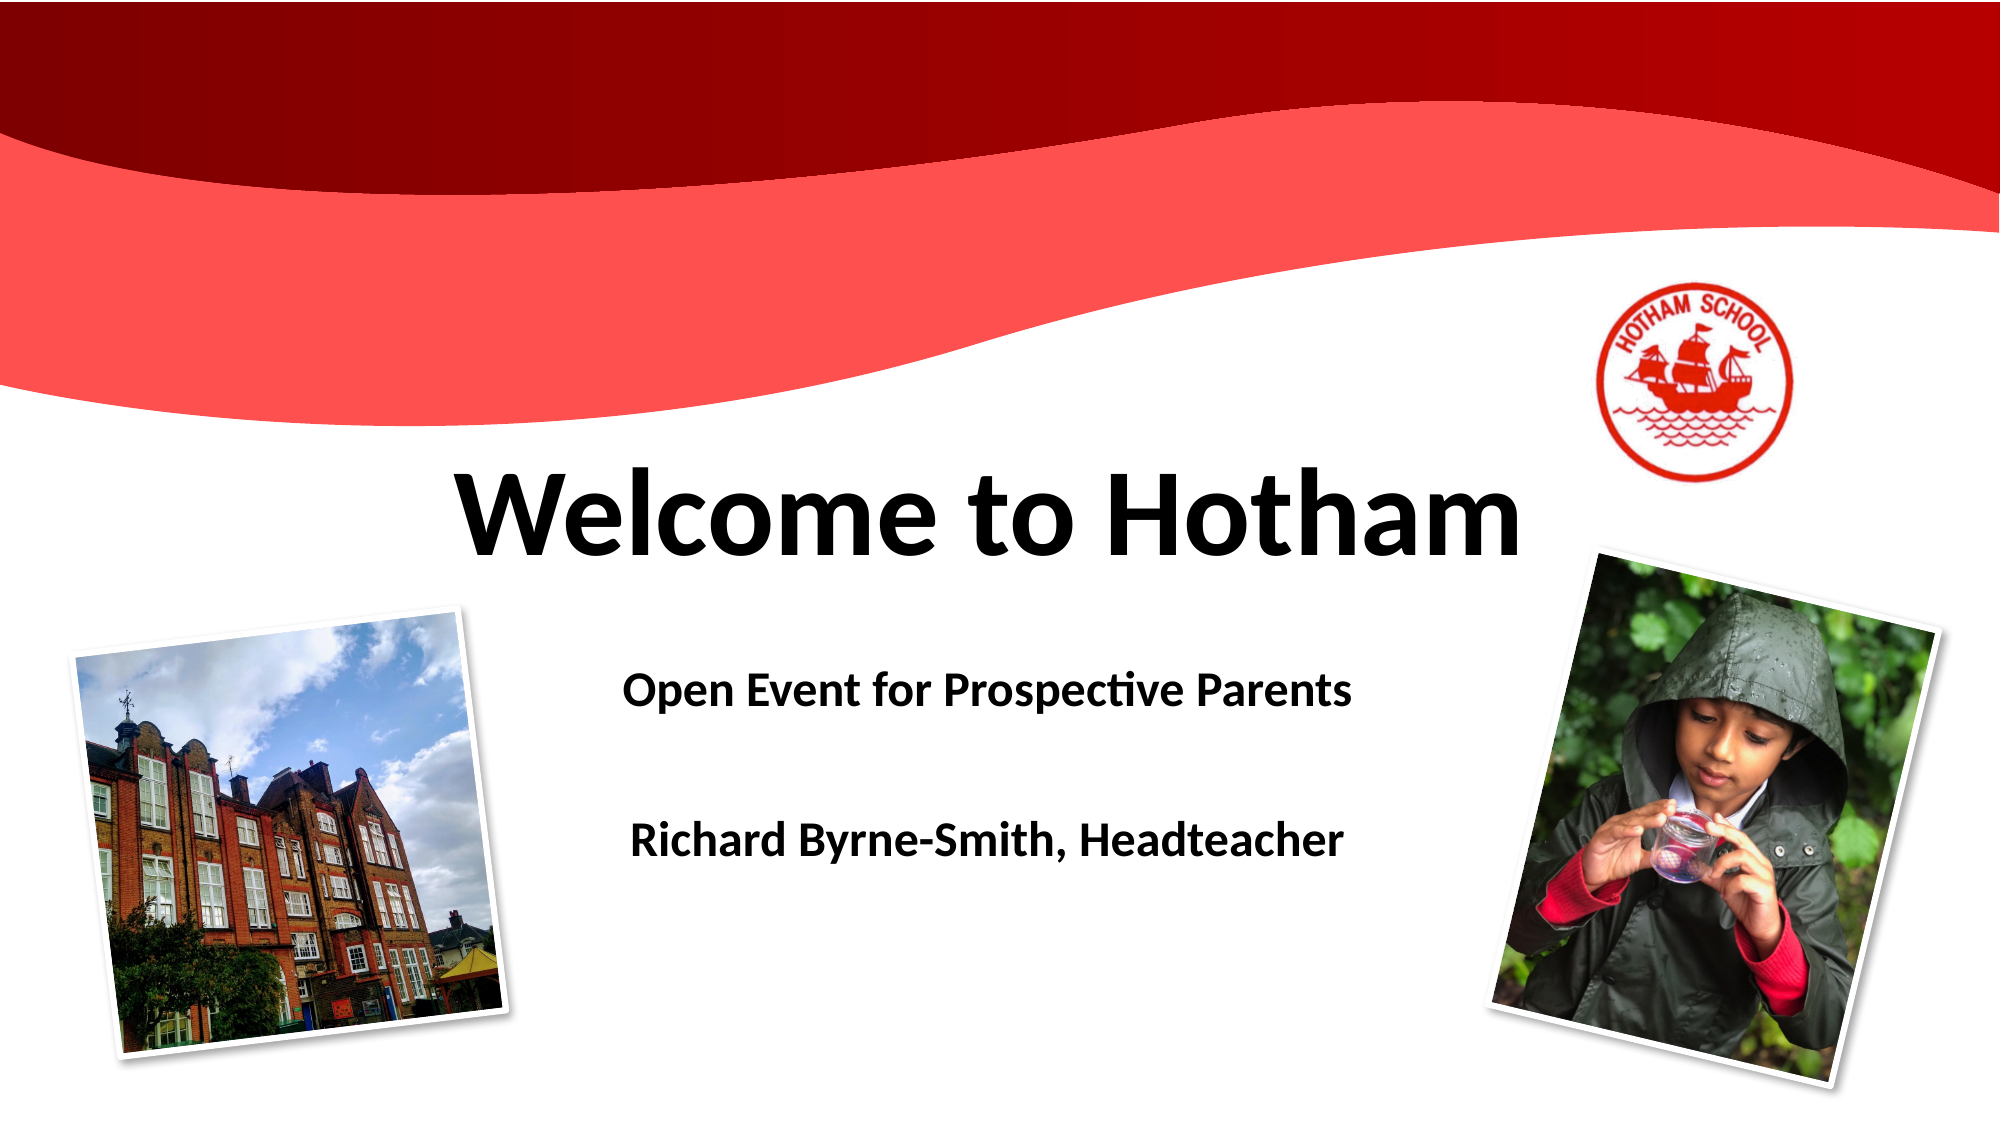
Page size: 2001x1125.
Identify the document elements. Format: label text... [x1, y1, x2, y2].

picture [76, 613, 502, 1053]
picture [1579, 269, 1804, 492]
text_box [0, 0, 2000, 427]
title Welcome to Hotham [239, 438, 1740, 591]
picture [1492, 554, 1934, 1081]
subtitle Open Event for Prospective Parents Richard Byrne-Smith, Headteacher [485, 655, 1534, 990]
